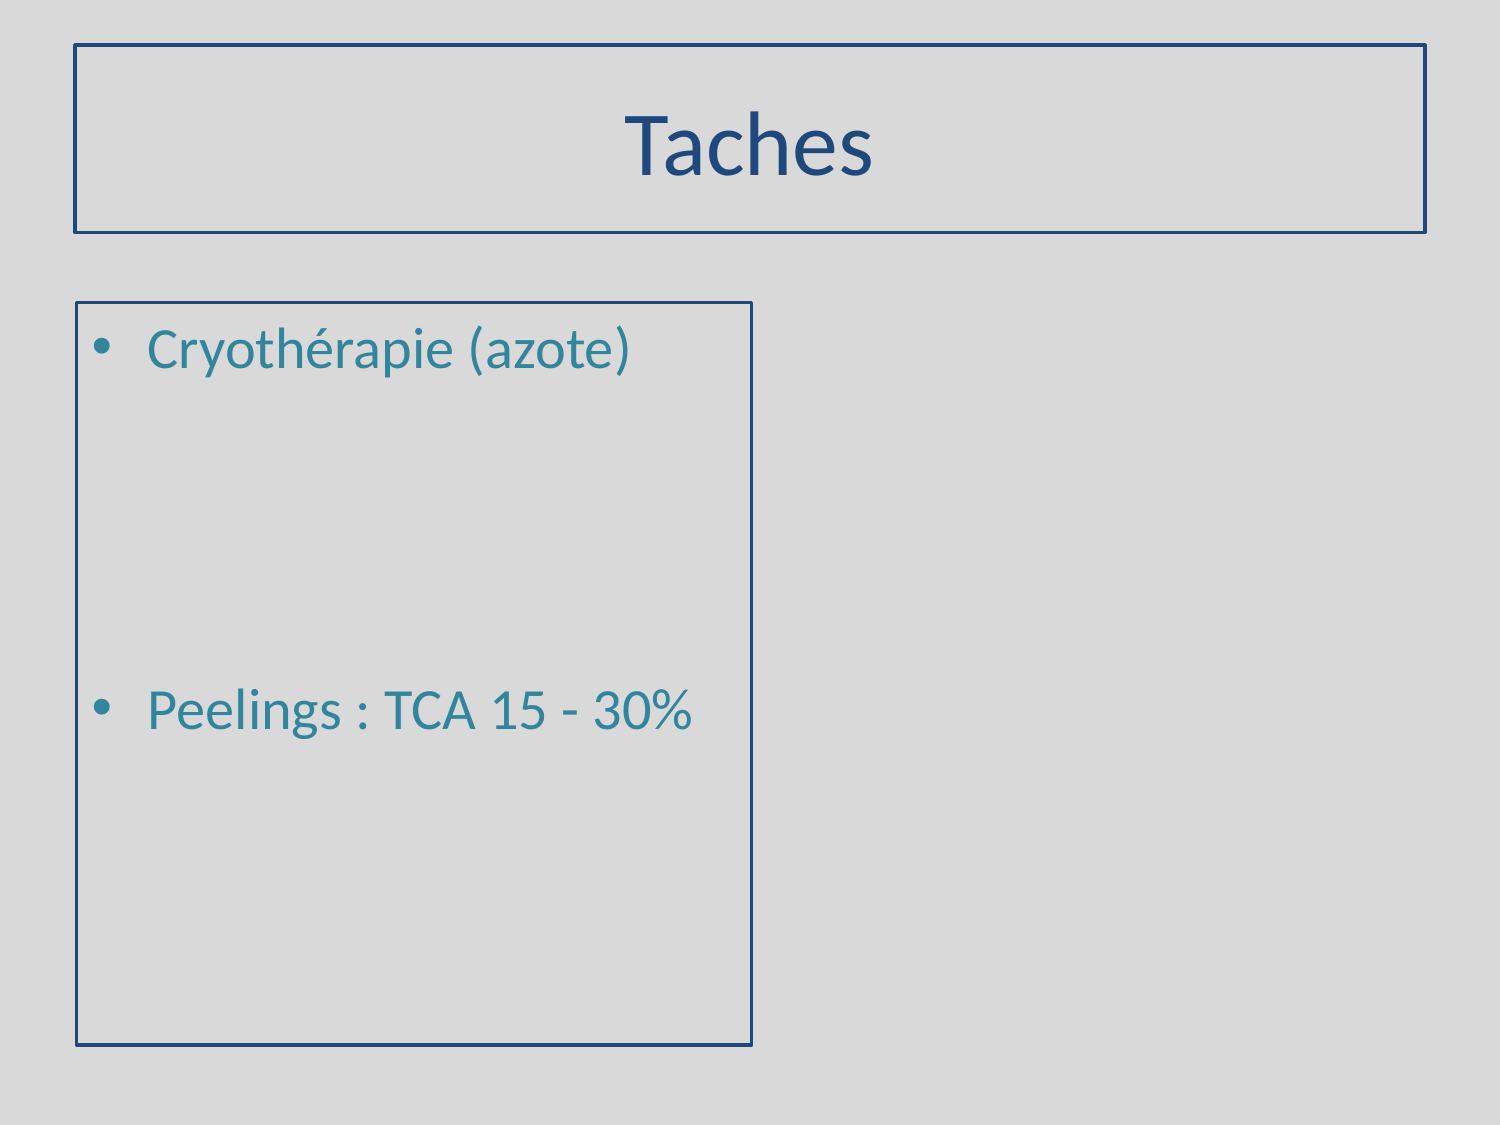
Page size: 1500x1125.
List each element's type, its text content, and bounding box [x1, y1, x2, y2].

title Taches [73, 43, 1427, 234]
list Cryothérapie (azote) Peelings : TCA 15 - 30% [75, 301, 753, 1047]
